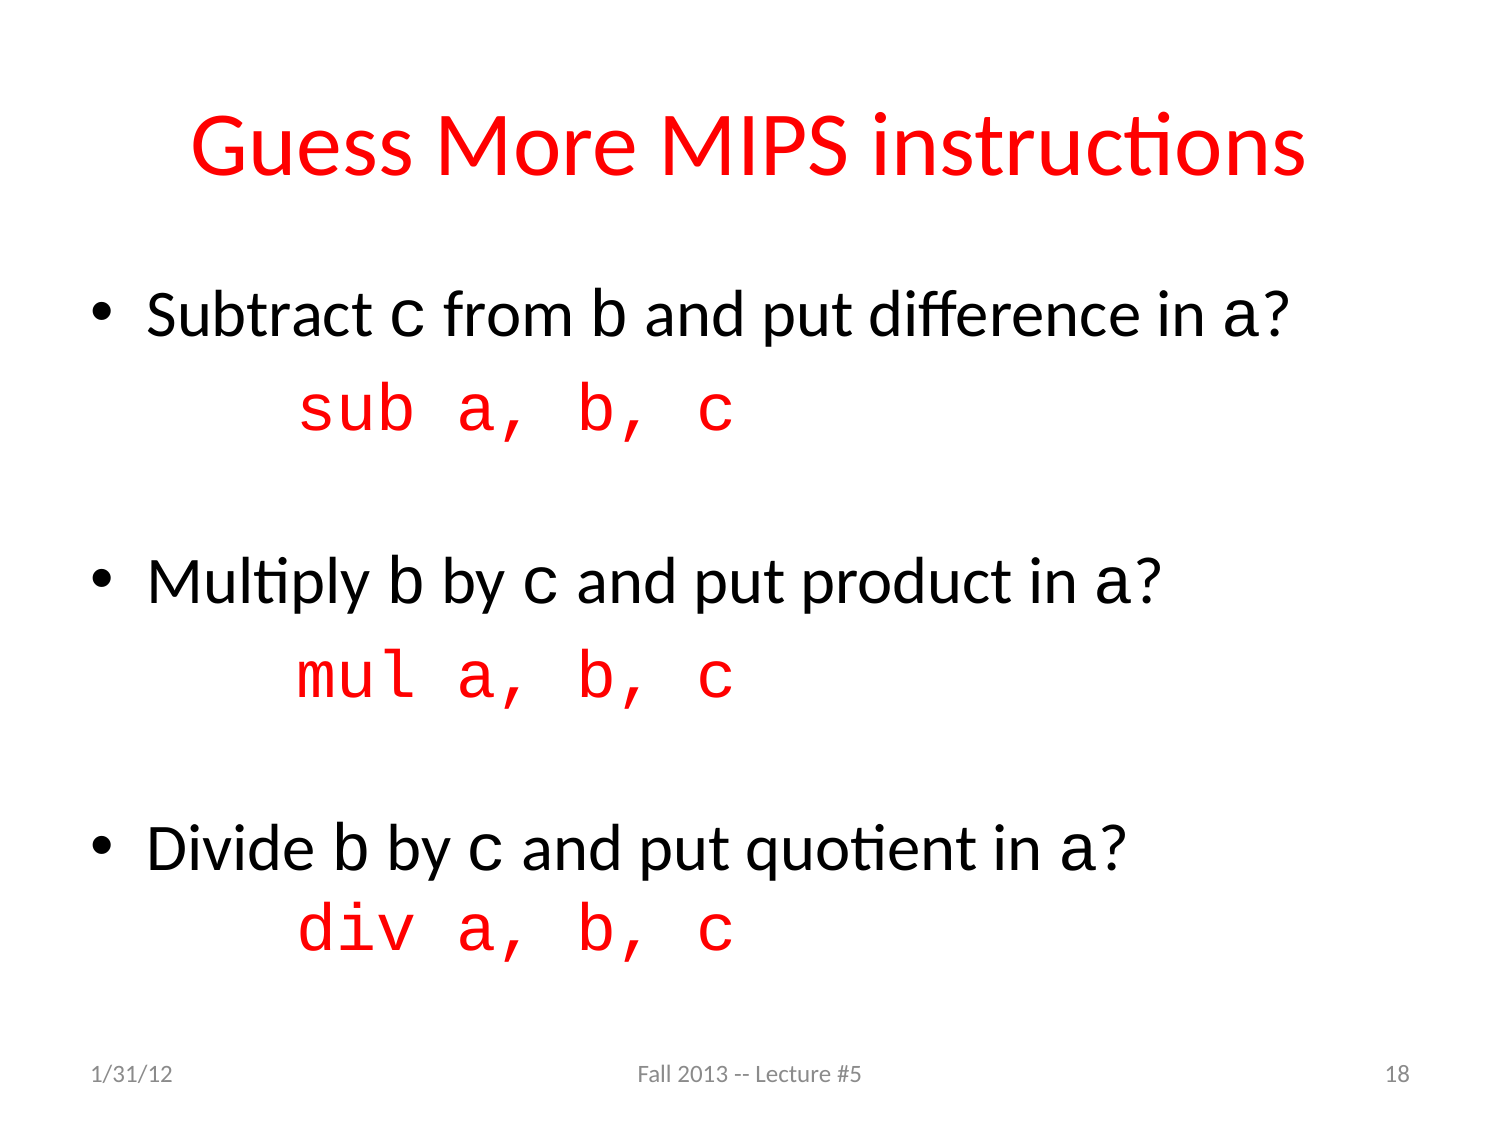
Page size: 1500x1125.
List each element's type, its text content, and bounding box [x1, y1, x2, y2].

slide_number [75, 1042, 425, 1103]
slide_number 18 [1074, 1042, 1425, 1103]
list Subtract c from b and put difference in a? sub a, b, c Multiply b by c and put product in a? mul a, b, c Divide b by c and put quotient in a? div a, b, c [75, 262, 1425, 1065]
title Guess More MIPS instructions [75, 45, 1425, 233]
footer Fall 2013 -- Lecture #5 [512, 1042, 988, 1103]
